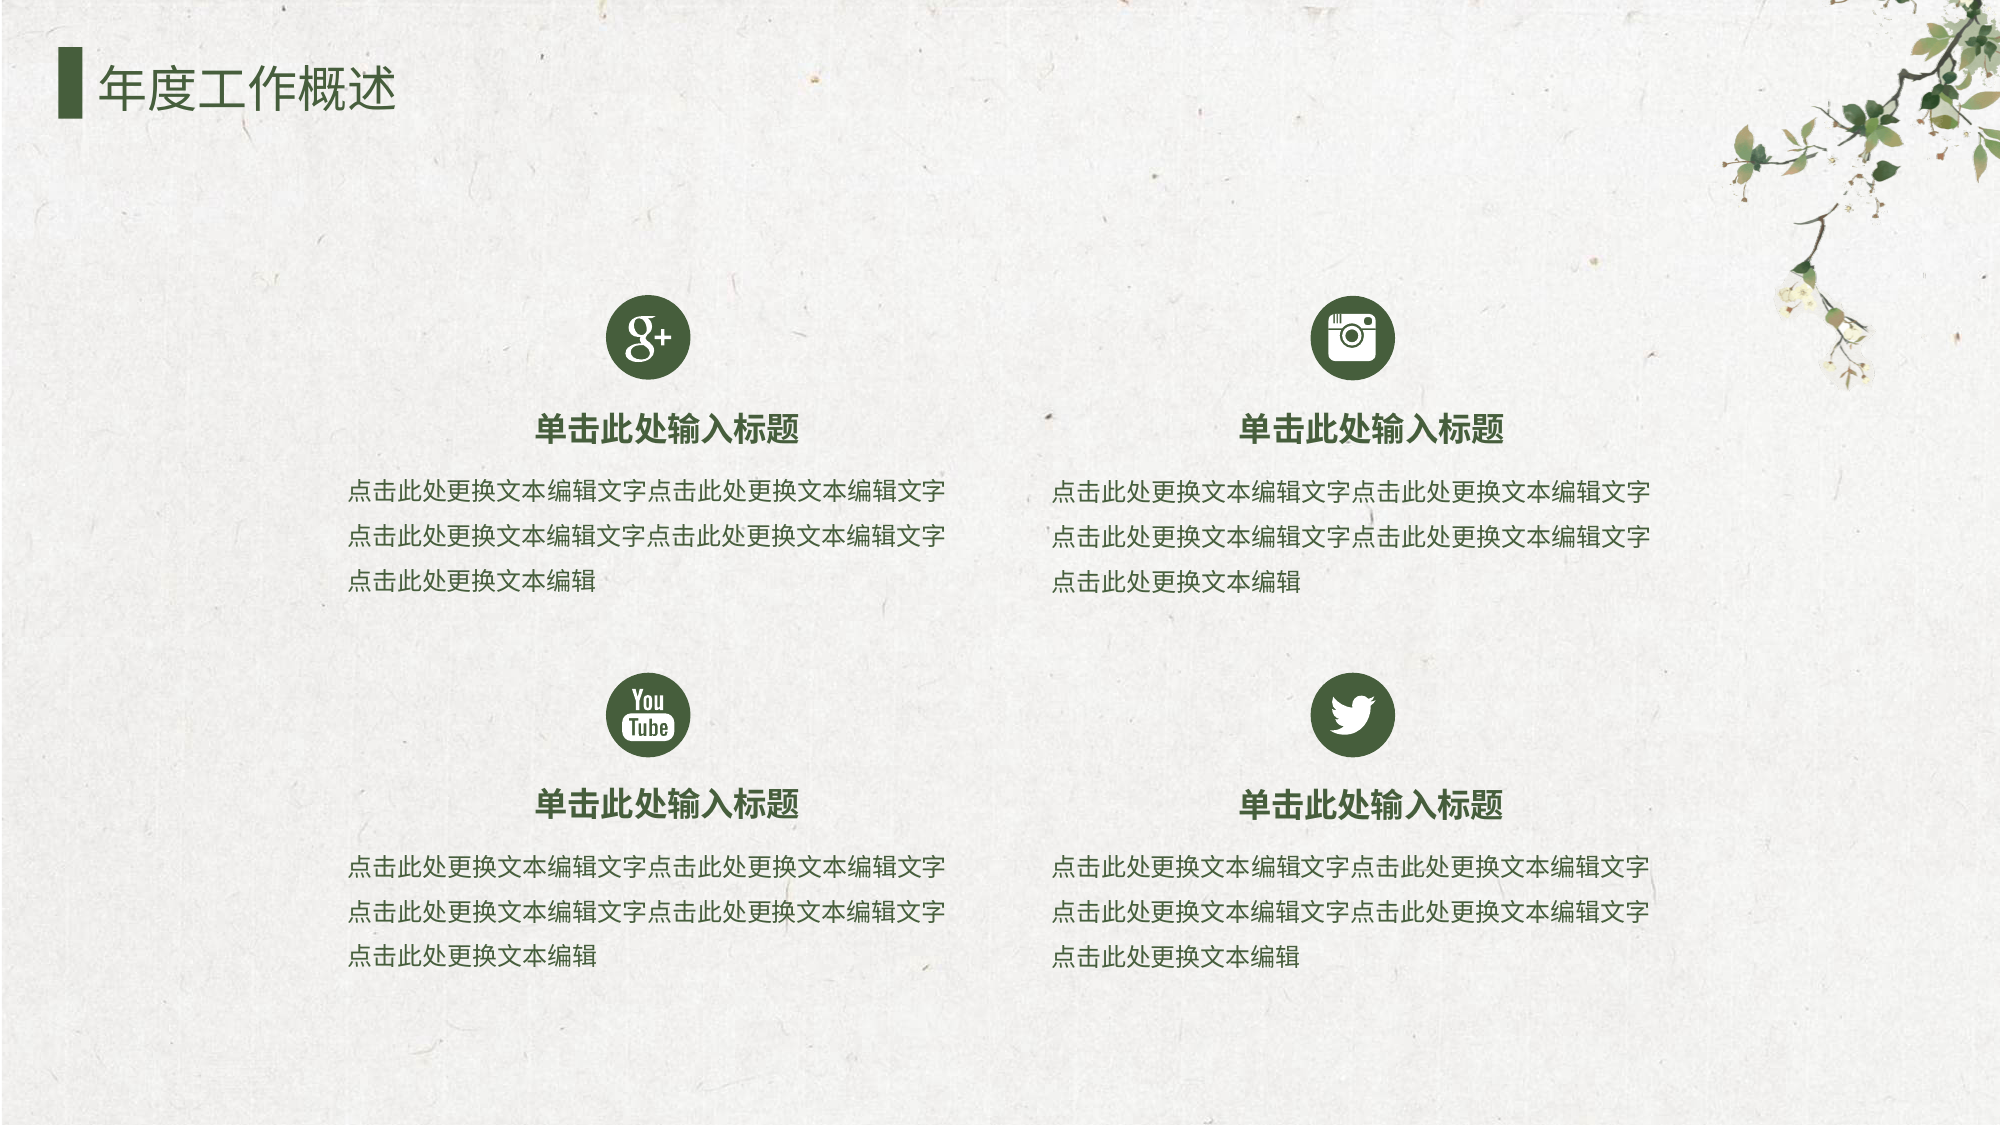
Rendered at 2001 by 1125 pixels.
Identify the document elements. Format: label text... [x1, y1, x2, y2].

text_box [1310, 295, 1396, 381]
text_box 点击此处更换文本编辑文字点击此处更换文本编辑文字点击此处更换文本编辑文字点击此处更换文本编辑文字点击此处更换文本编辑 [332, 828, 965, 979]
text_box 点击此处更换文本编辑文字点击此处更换文本编辑文字点击此处更换文本编辑文字点击此处更换文本编辑文字点击此处更换文本编辑 [332, 453, 964, 603]
text_box 单击此处输入标题 [519, 400, 816, 453]
text_box 点击此处更换文本编辑文字点击此处更换文本编辑文字点击此处更换文本编辑文字点击此处更换文本编辑文字点击此处更换文本编辑 [1037, 454, 1669, 604]
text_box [605, 295, 691, 380]
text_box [1310, 672, 1396, 758]
picture [1, 0, 2000, 1125]
text_box 单击此处输入标题 [519, 775, 816, 828]
text_box [57, 46, 83, 120]
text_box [605, 672, 691, 758]
text_box 单击此处输入标题 [1224, 401, 1520, 454]
text_box 单击此处输入标题 [1223, 776, 1519, 829]
text_box 点击此处更换文本编辑文字点击此处更换文本编辑文字点击此处更换文本编辑文字点击此处更换文本编辑文字点击此处更换文本编辑 [1036, 829, 1668, 979]
text_box 年度工作概述 [82, 50, 569, 125]
